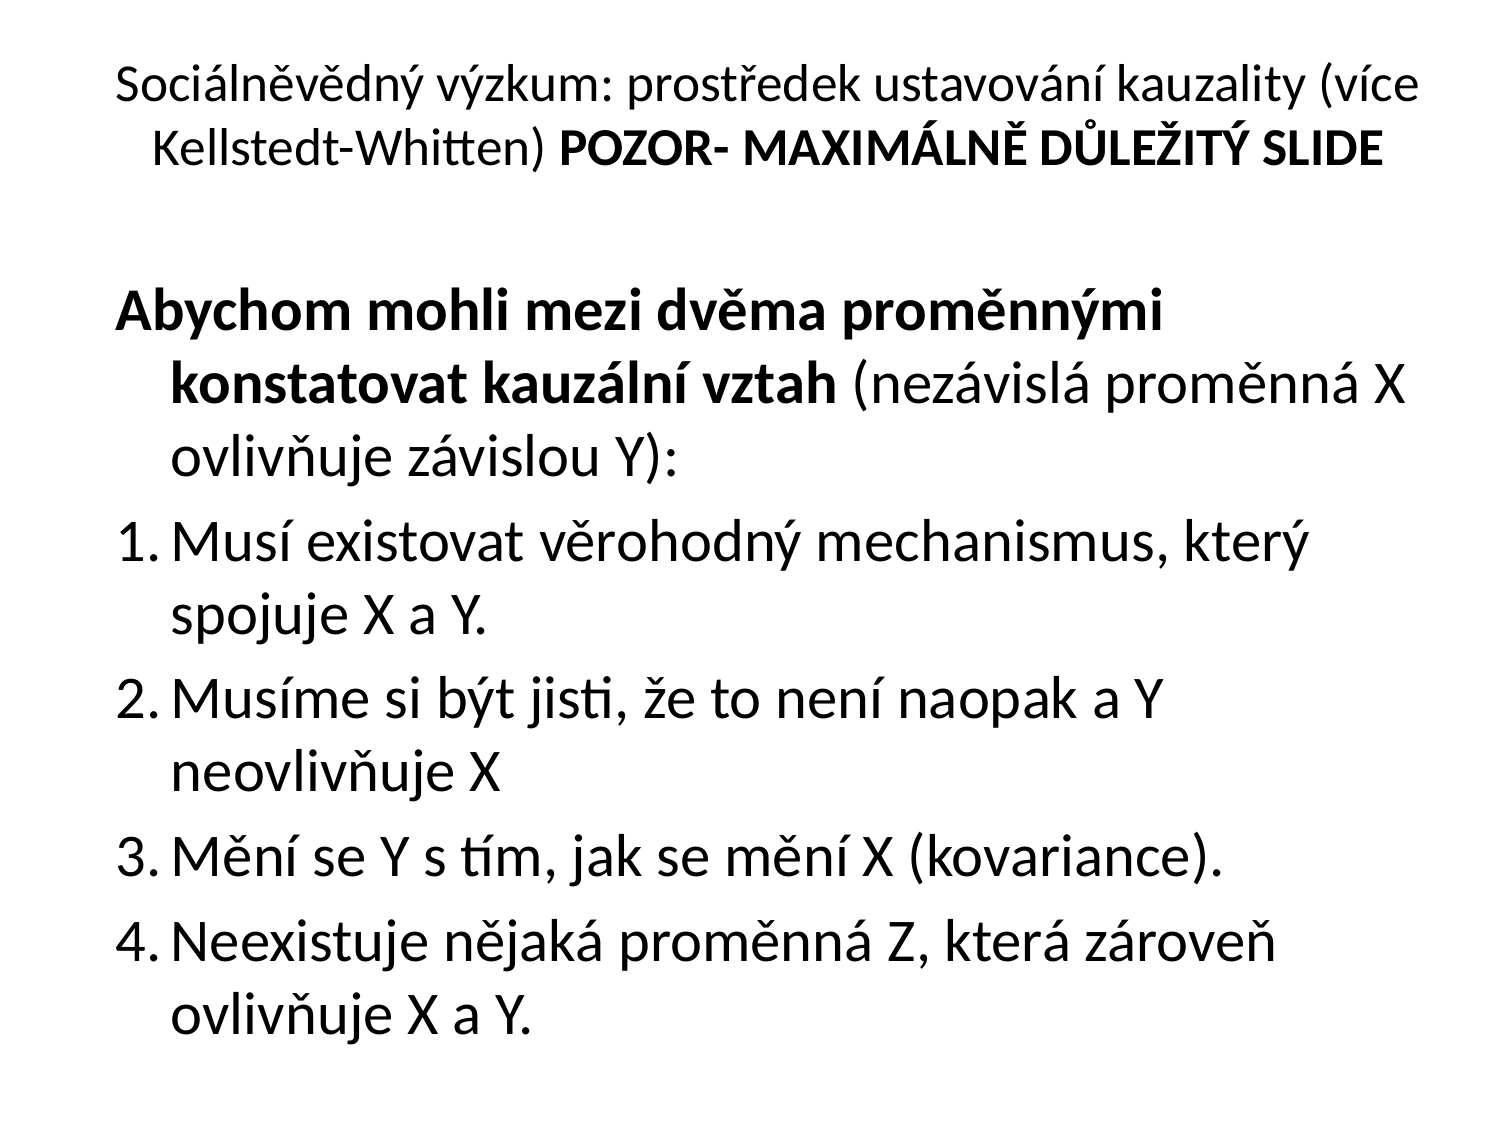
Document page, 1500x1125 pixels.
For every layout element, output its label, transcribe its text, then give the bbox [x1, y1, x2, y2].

title Sociálněvědný výzkum: prostředek ustavování kauzality (více Kellstedt-Whitten) POZOR- MAXIMÁLNĚ DŮLEŽITÝ SLIDE [100, 30, 1438, 194]
list Abychom mohli mezi dvěma proměnnými konstatovat kauzální vztah (nezávislá proměnná X ovlivňuje závislou Y): Musí existovat věrohodný mechanismus, který spojuje X a Y. Musíme si být jisti, že to není naopak a Y neovlivňuje X Mění se Y s tím, jak se mění X (kovariance). Neexistuje nějaká proměnná Z, která zároveň ovlivňuje X a Y. [100, 262, 1438, 1059]
